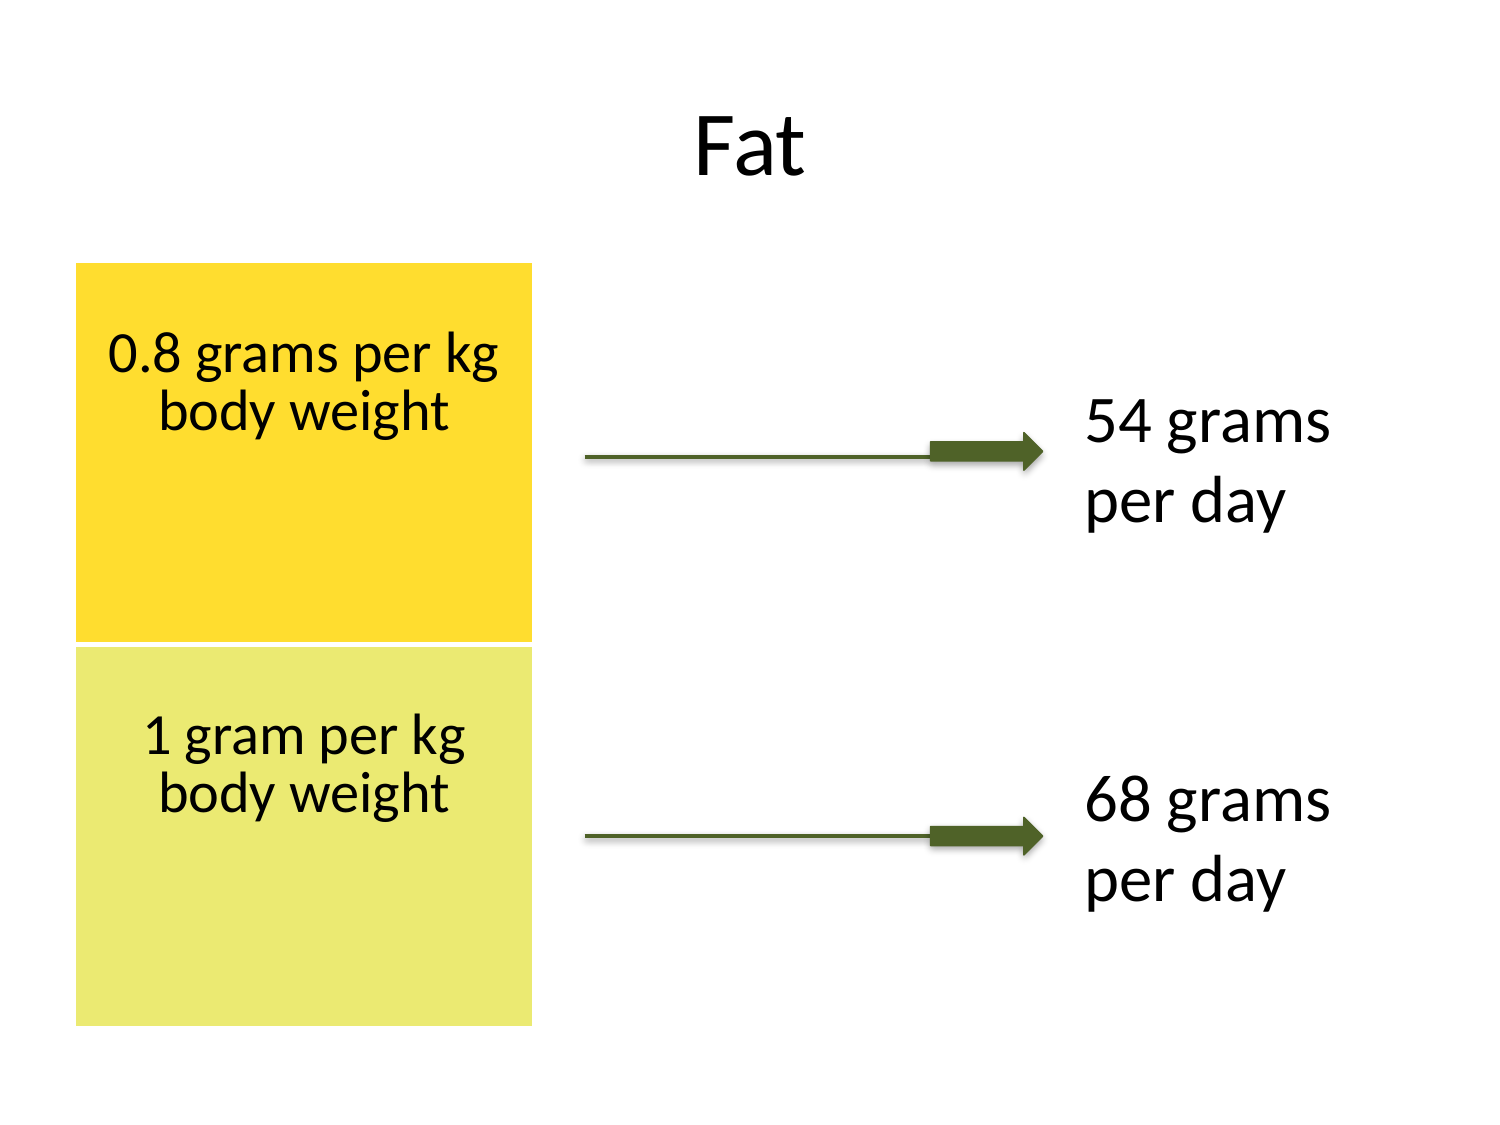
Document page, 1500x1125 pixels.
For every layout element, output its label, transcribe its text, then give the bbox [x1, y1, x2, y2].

text_box [929, 816, 1044, 856]
table_header 0.8 grams per kg body weight [76, 263, 532, 642]
text_box [929, 431, 1044, 471]
text_box 68 grams per day [1069, 747, 1462, 923]
table_cell 1 gram per kg body weight [76, 647, 532, 1026]
title Fat [75, 45, 1425, 233]
text_box 54 grams per day [1069, 368, 1500, 544]
